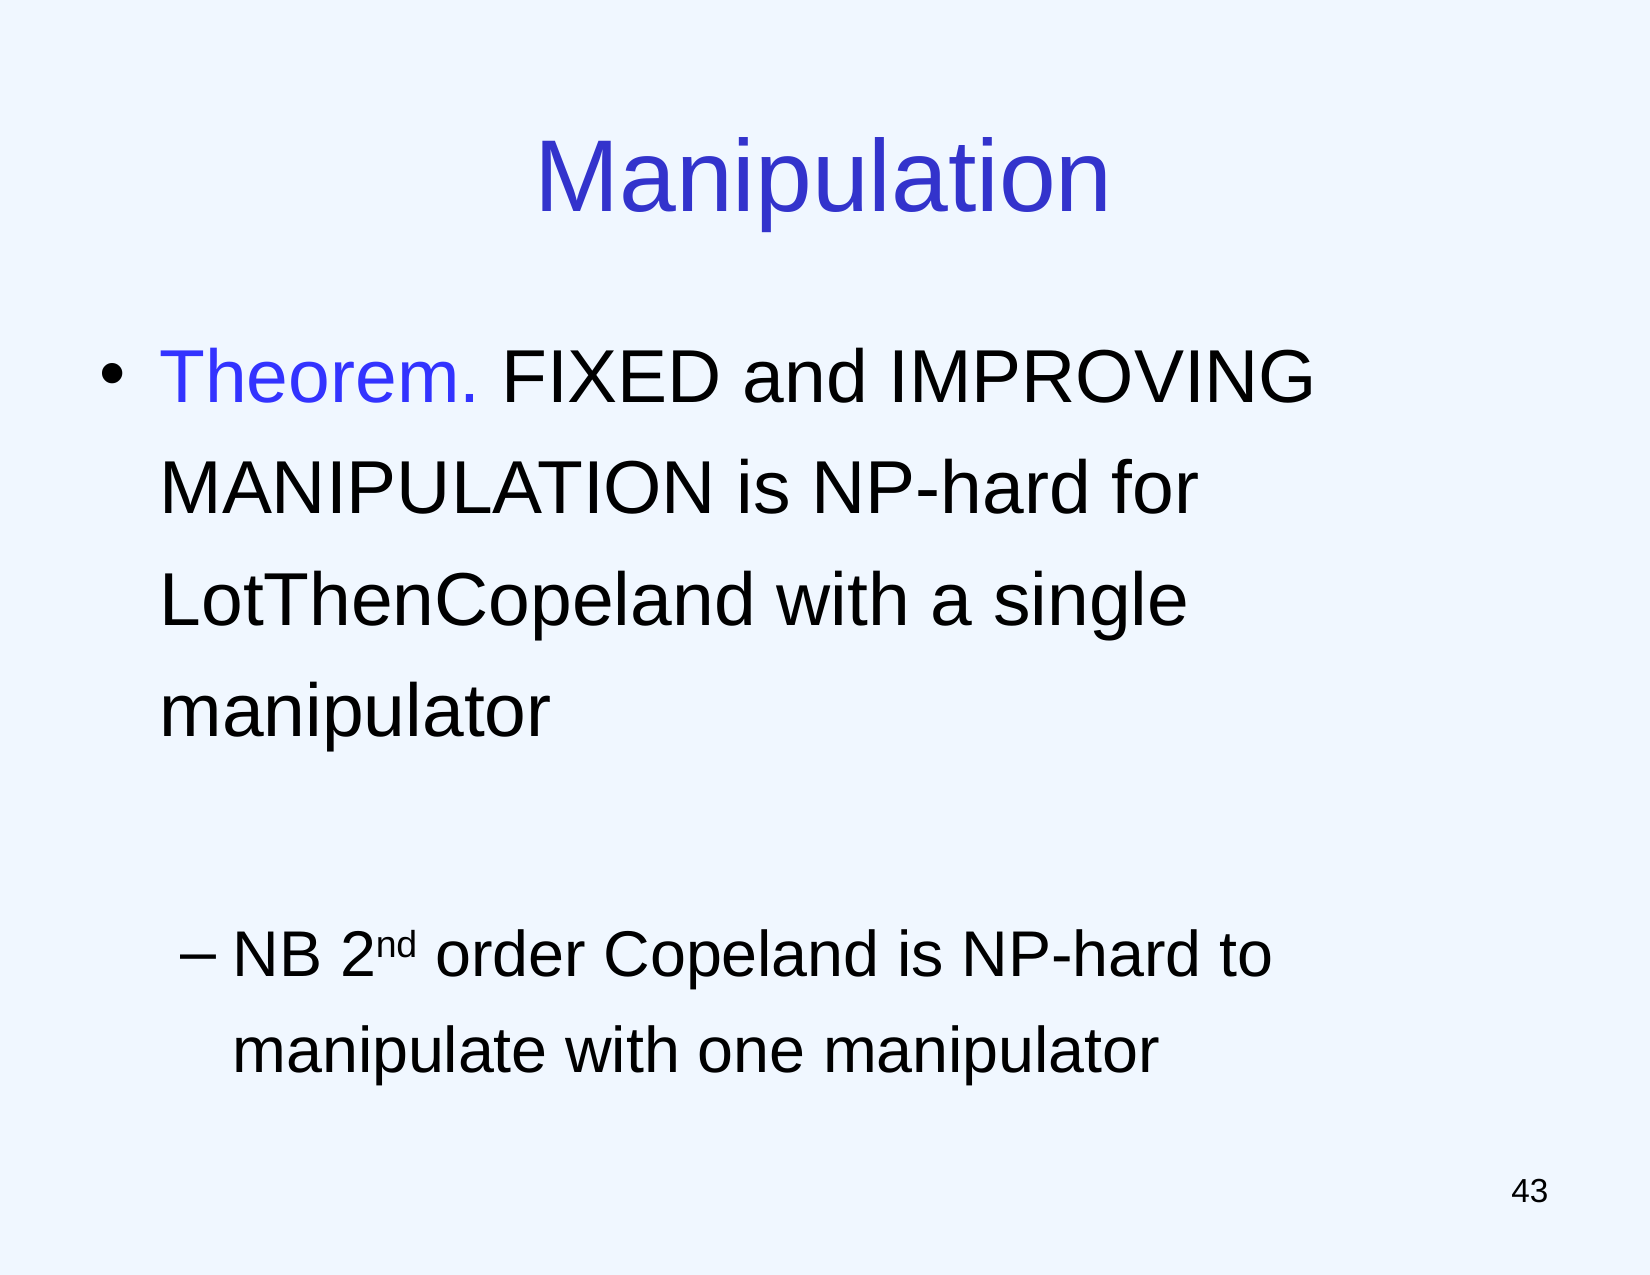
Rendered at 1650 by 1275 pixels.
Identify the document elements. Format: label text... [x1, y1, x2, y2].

title Manipulation [82, 51, 1566, 262]
slide_number 42 [1182, 1160, 1566, 1248]
list Theorem. FIXED and IMPROVING MANIPULATION is NP-hard for LotThenCopeland with a single manipulator NB 2nd order Copeland is NP-hard to manipulate with one manipulator [82, 297, 1566, 1137]
